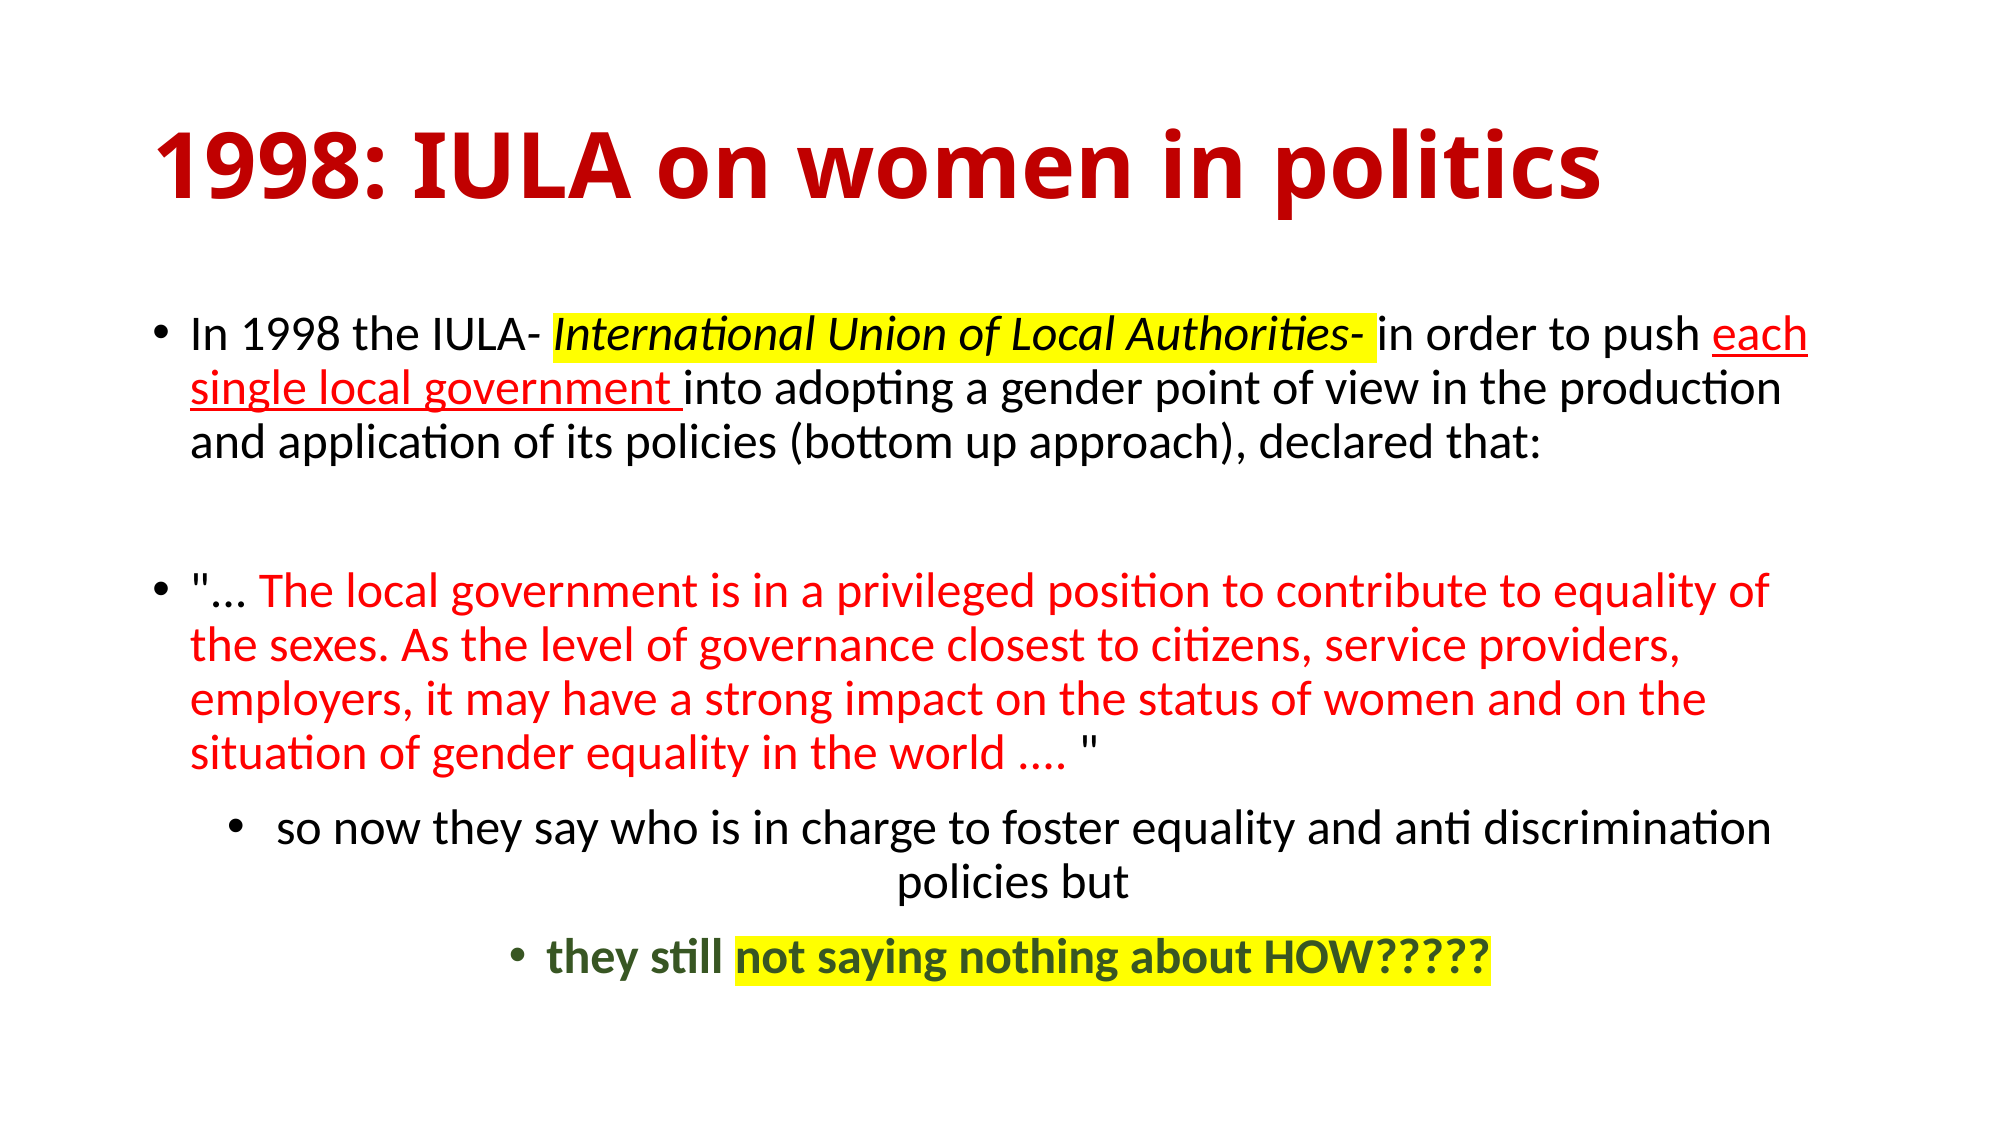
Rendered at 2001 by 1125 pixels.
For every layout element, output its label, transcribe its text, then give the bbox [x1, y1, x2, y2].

list In 1998 the IULA- International Union of Local Authorities- in order to push each single local government into adopting a gender point of view in the production and application of its policies (bottom up approach), declared that: "... The local government is in a privileged position to contribute to equality of the sexes. As the level of governance closest to citizens, service providers, employers, it may have a strong impact on the status of women and on the situation of gender equality in the world .... " so now they say who is in charge to foster equality and anti discrimination policies but they still not saying nothing about HOW????? [137, 299, 1863, 1014]
title 1998: IULA on women in politics [137, 59, 1863, 278]
